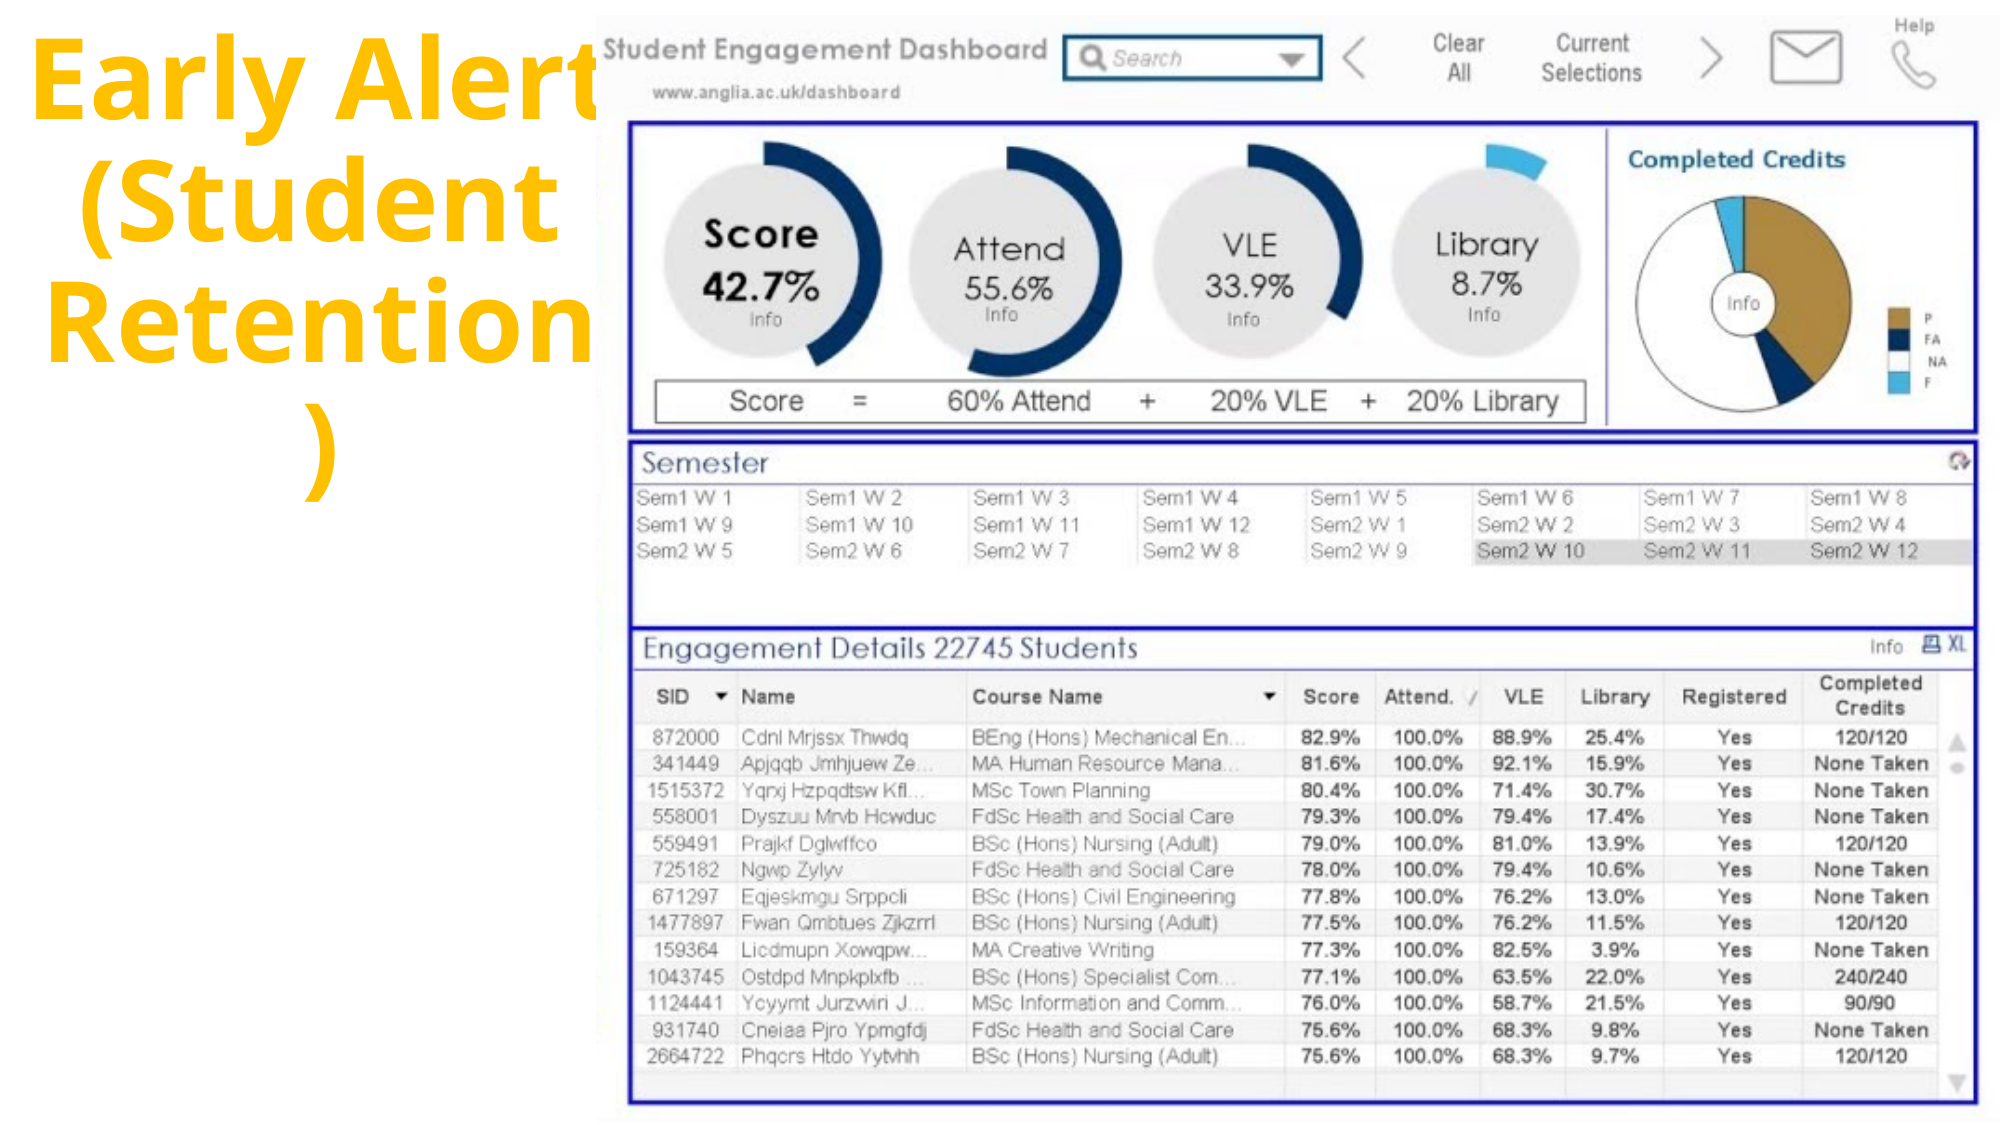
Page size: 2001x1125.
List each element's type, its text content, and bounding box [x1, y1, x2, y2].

list Early Alert (Student Retention) [0, 15, 596, 154]
picture [596, 15, 2000, 1125]
